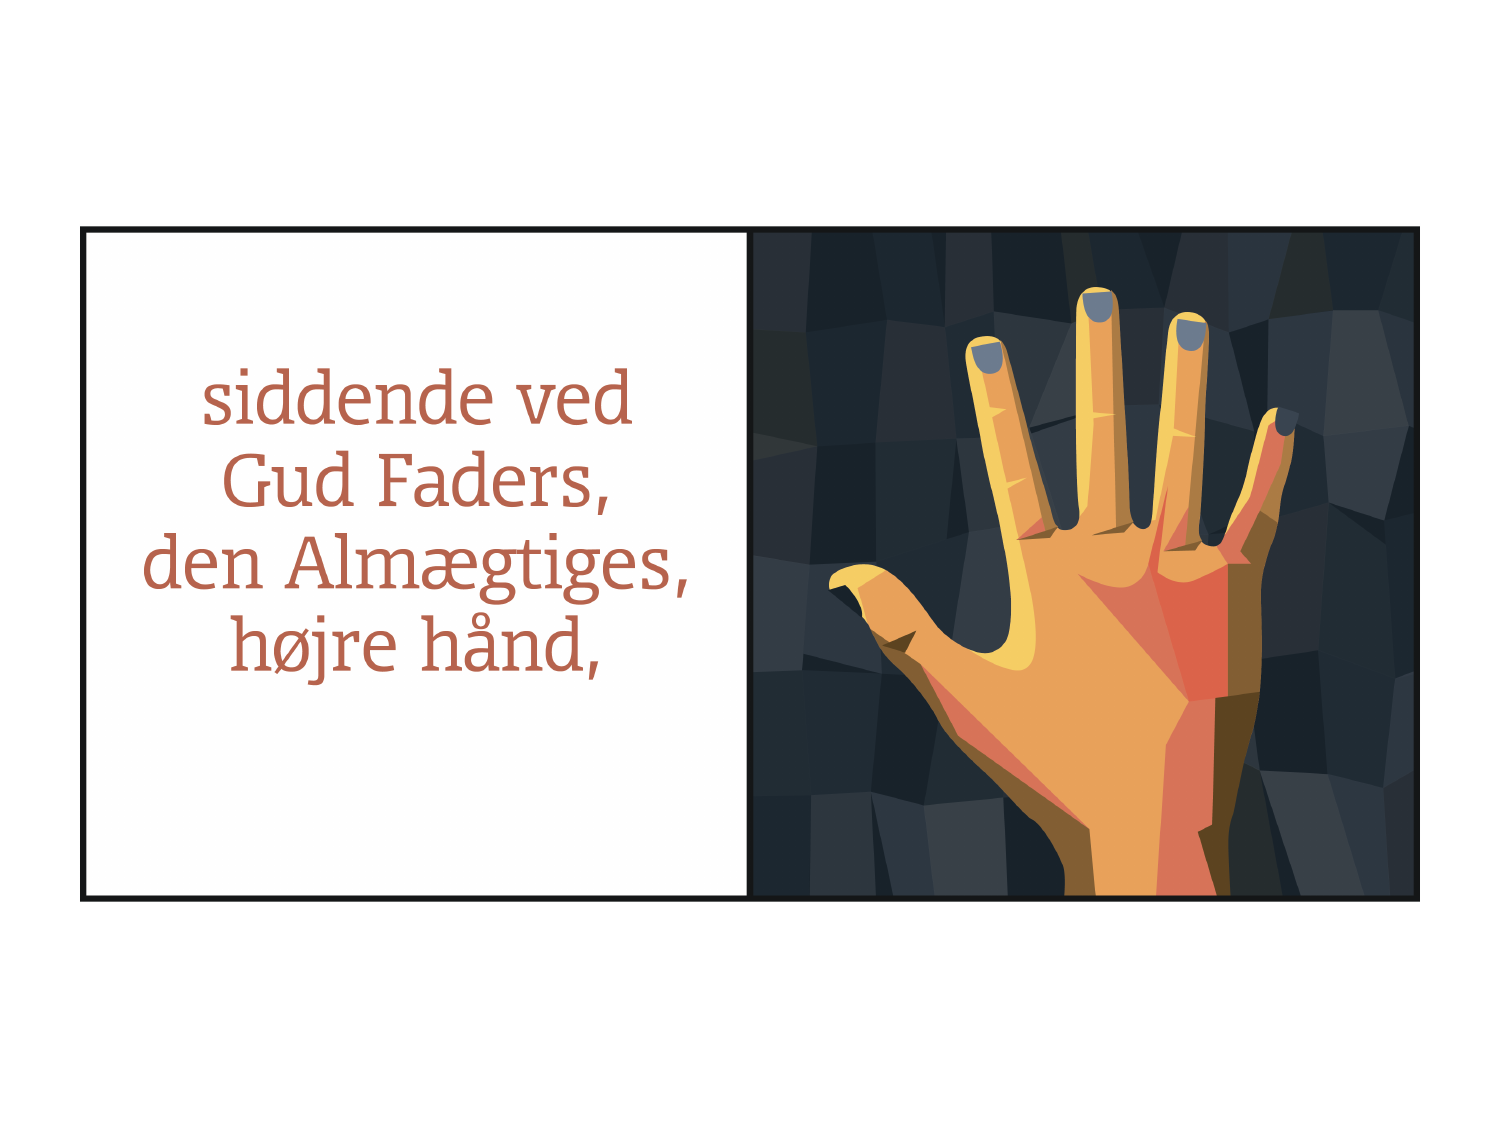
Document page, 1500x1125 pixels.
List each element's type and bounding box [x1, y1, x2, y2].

picture [79, 223, 1421, 902]
